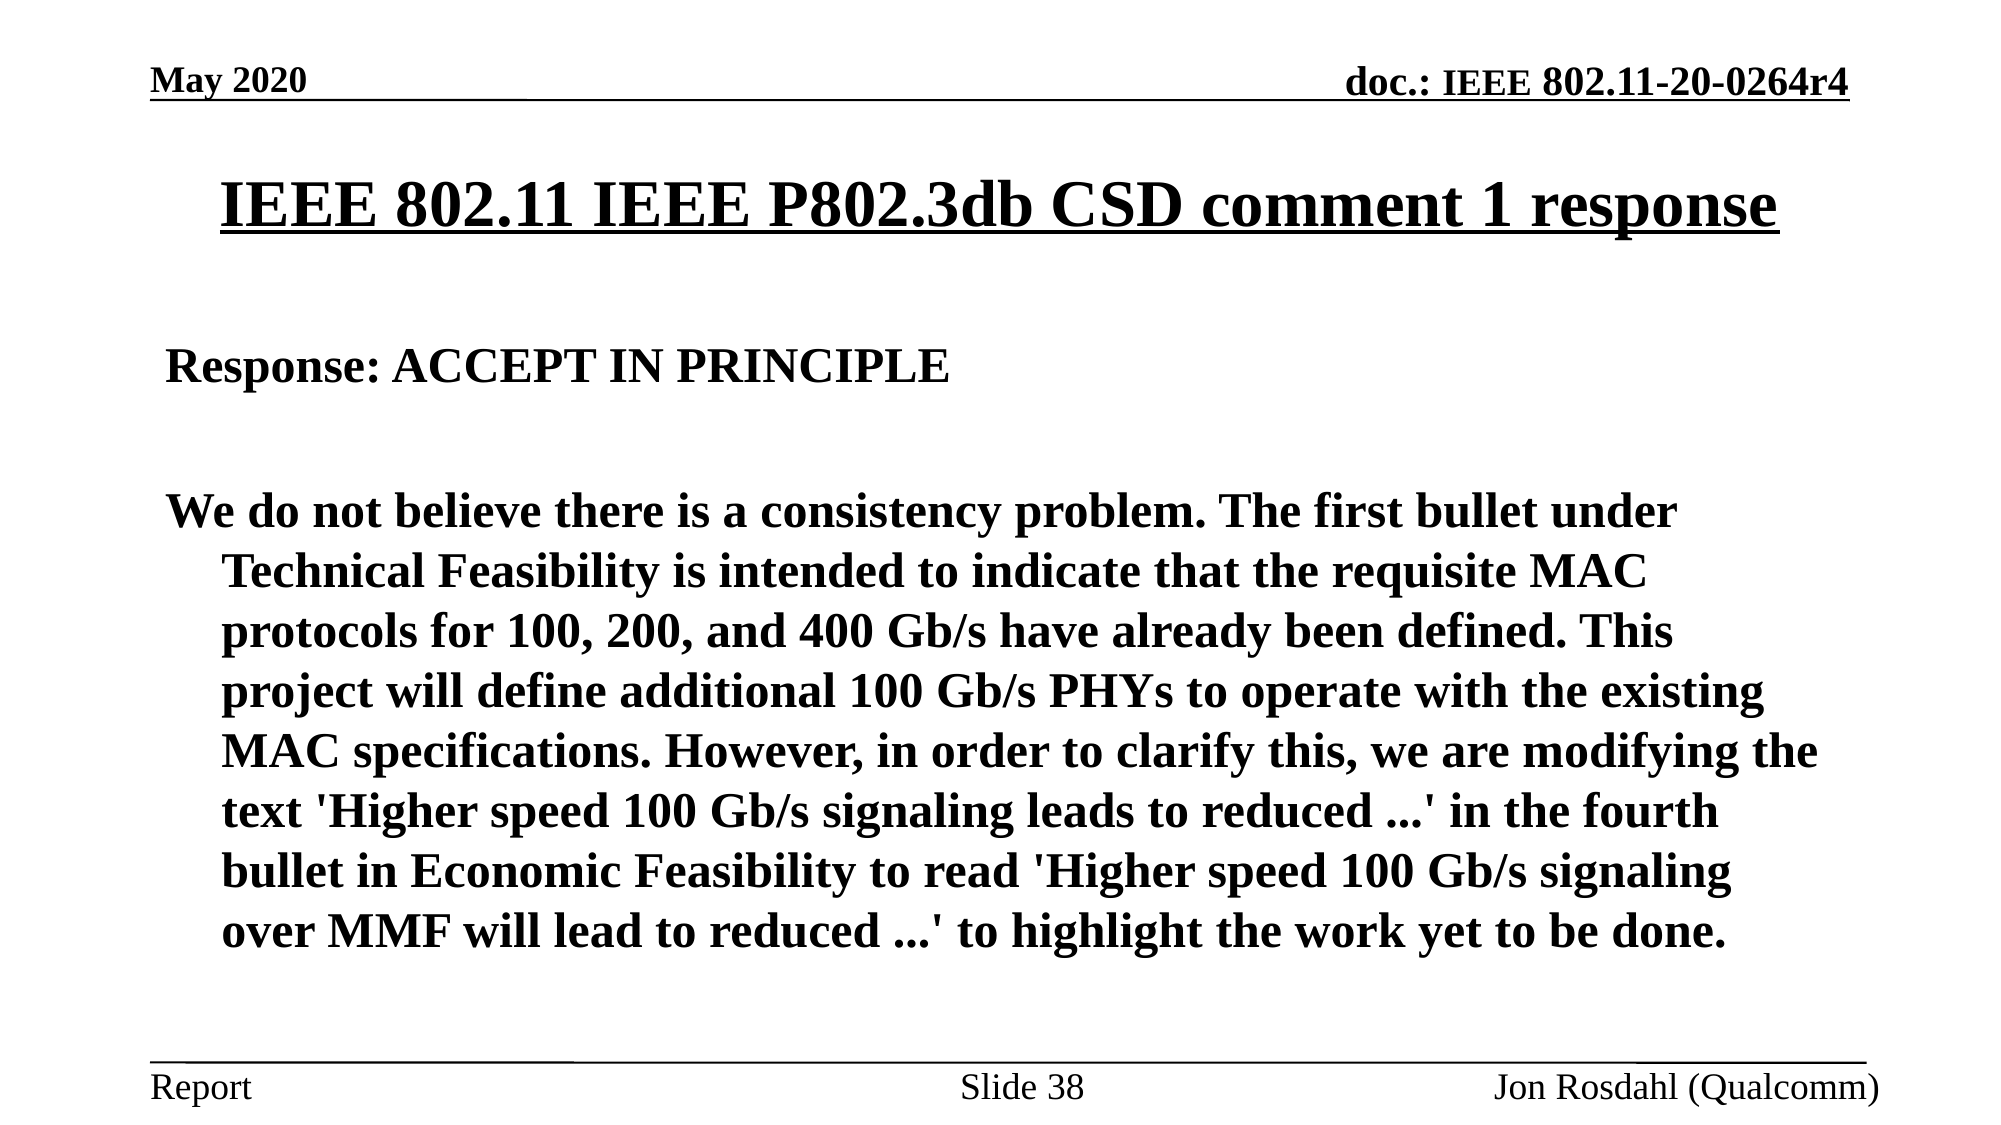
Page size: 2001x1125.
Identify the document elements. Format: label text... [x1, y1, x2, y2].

list Response: ACCEPT IN PRINCIPLE We do not believe there is a consistency problem. The first bullet under Technical Feasibility is intended to indicate that the requisite MAC protocols for 100, 200, and 400 Gb/s have already been defined. This project will define additional 100 Gb/s PHYs to operate with the existing MAC specifications. However, in order to clarify this, we are modifying the text 'Higher speed 100 Gb/s signaling leads to reduced ...' in the fourth bullet in Economic Feasibility to read 'Higher speed 100 Gb/s signaling over MMF will lead to reduced ...' to highlight the work yet to be done. [149, 324, 1850, 1000]
footer Jon Rosdahl (Qualcomm) [1436, 1061, 1881, 1108]
slide_number Slide 38 [950, 1061, 1095, 1125]
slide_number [149, 49, 431, 100]
title IEEE 802.11 IEEE P802.3db CSD comment 1 response [149, 112, 1850, 288]
